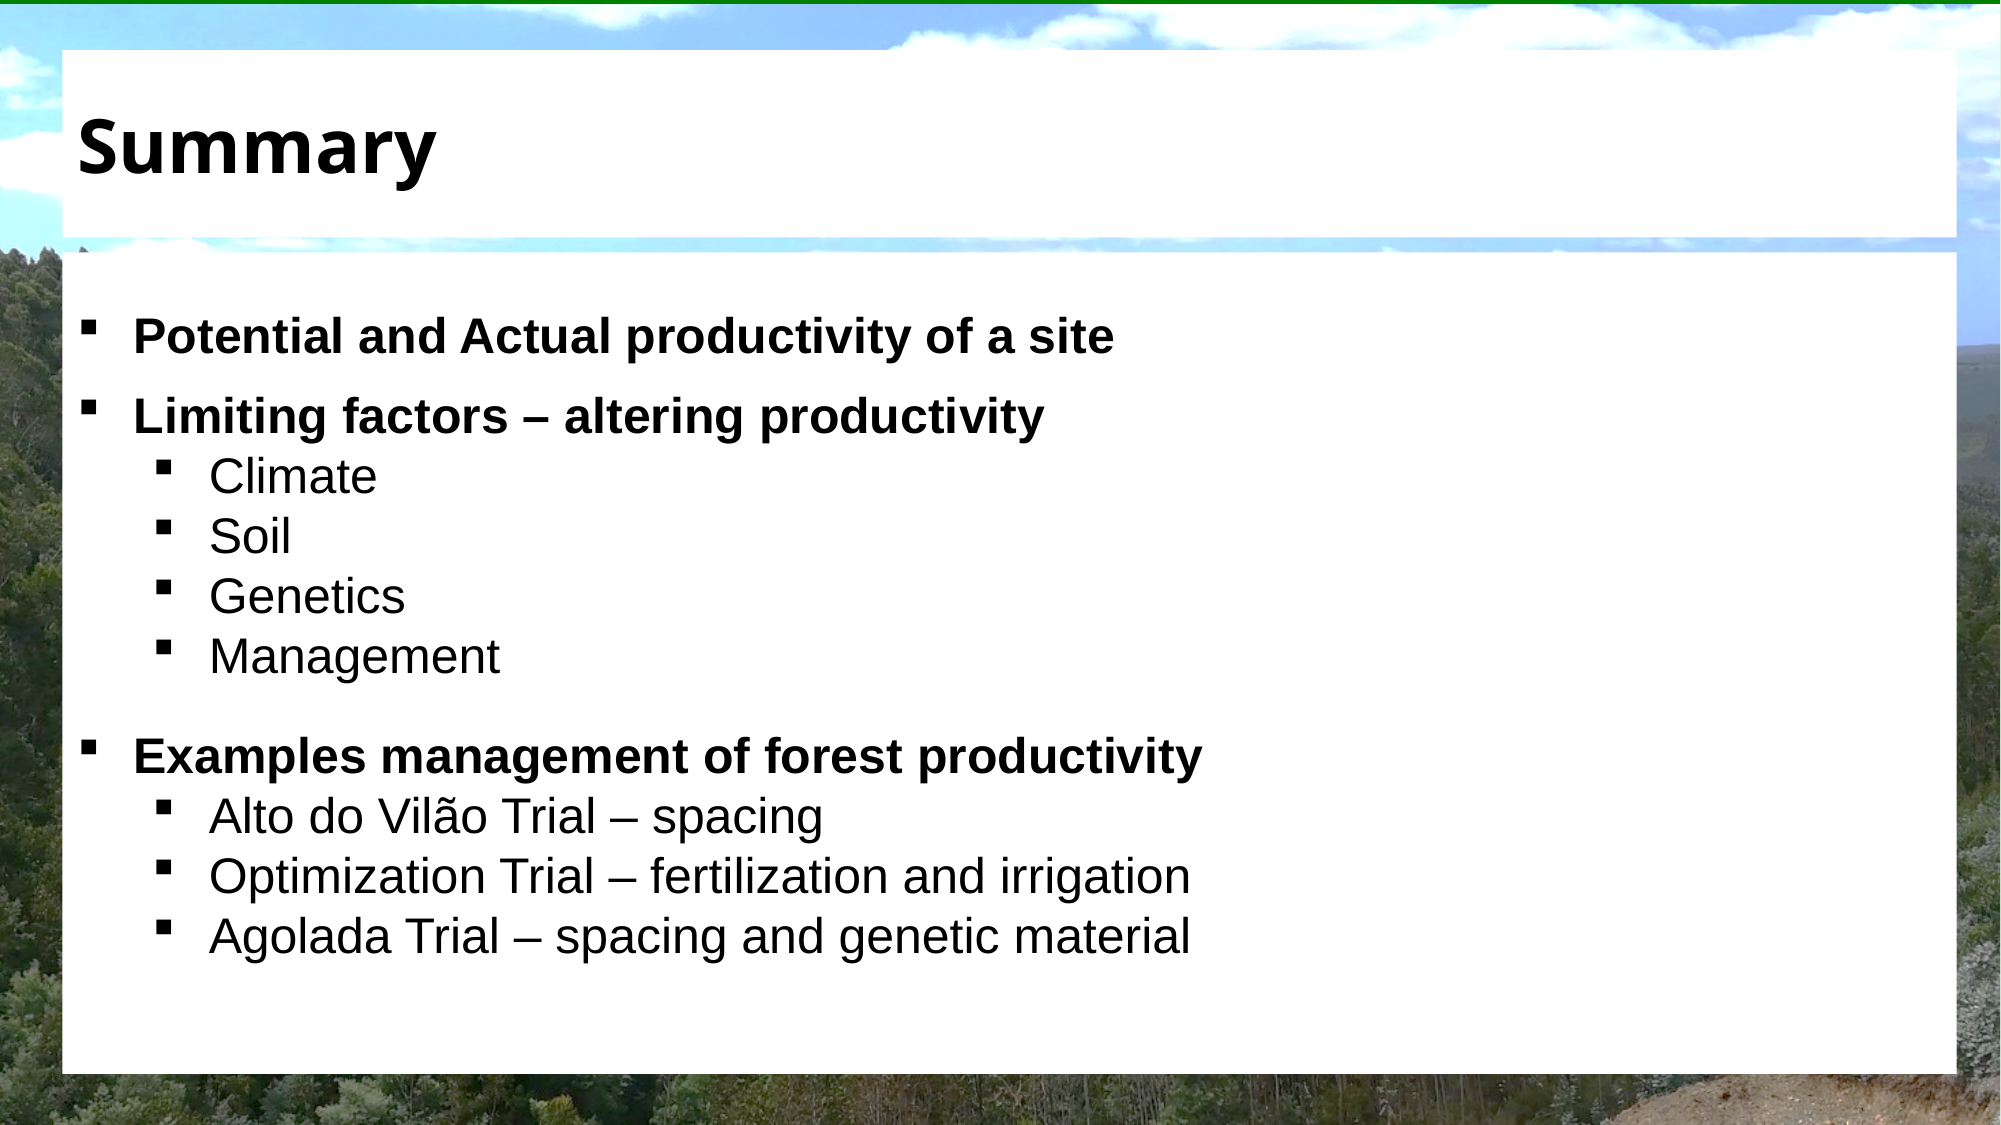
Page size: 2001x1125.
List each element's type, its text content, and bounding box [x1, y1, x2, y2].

text_box Potential and Actual productivity of a site Limiting factors – altering productivity Climate Soil Genetics Management Examples management of forest productivity Alto do Vilão Trial – spacing Optimization Trial – fertilization and irrigation Agolada Trial – spacing and genetic material [62, 252, 1957, 1074]
picture [0, 4, 2001, 1125]
text_box Summary [62, 50, 1957, 238]
